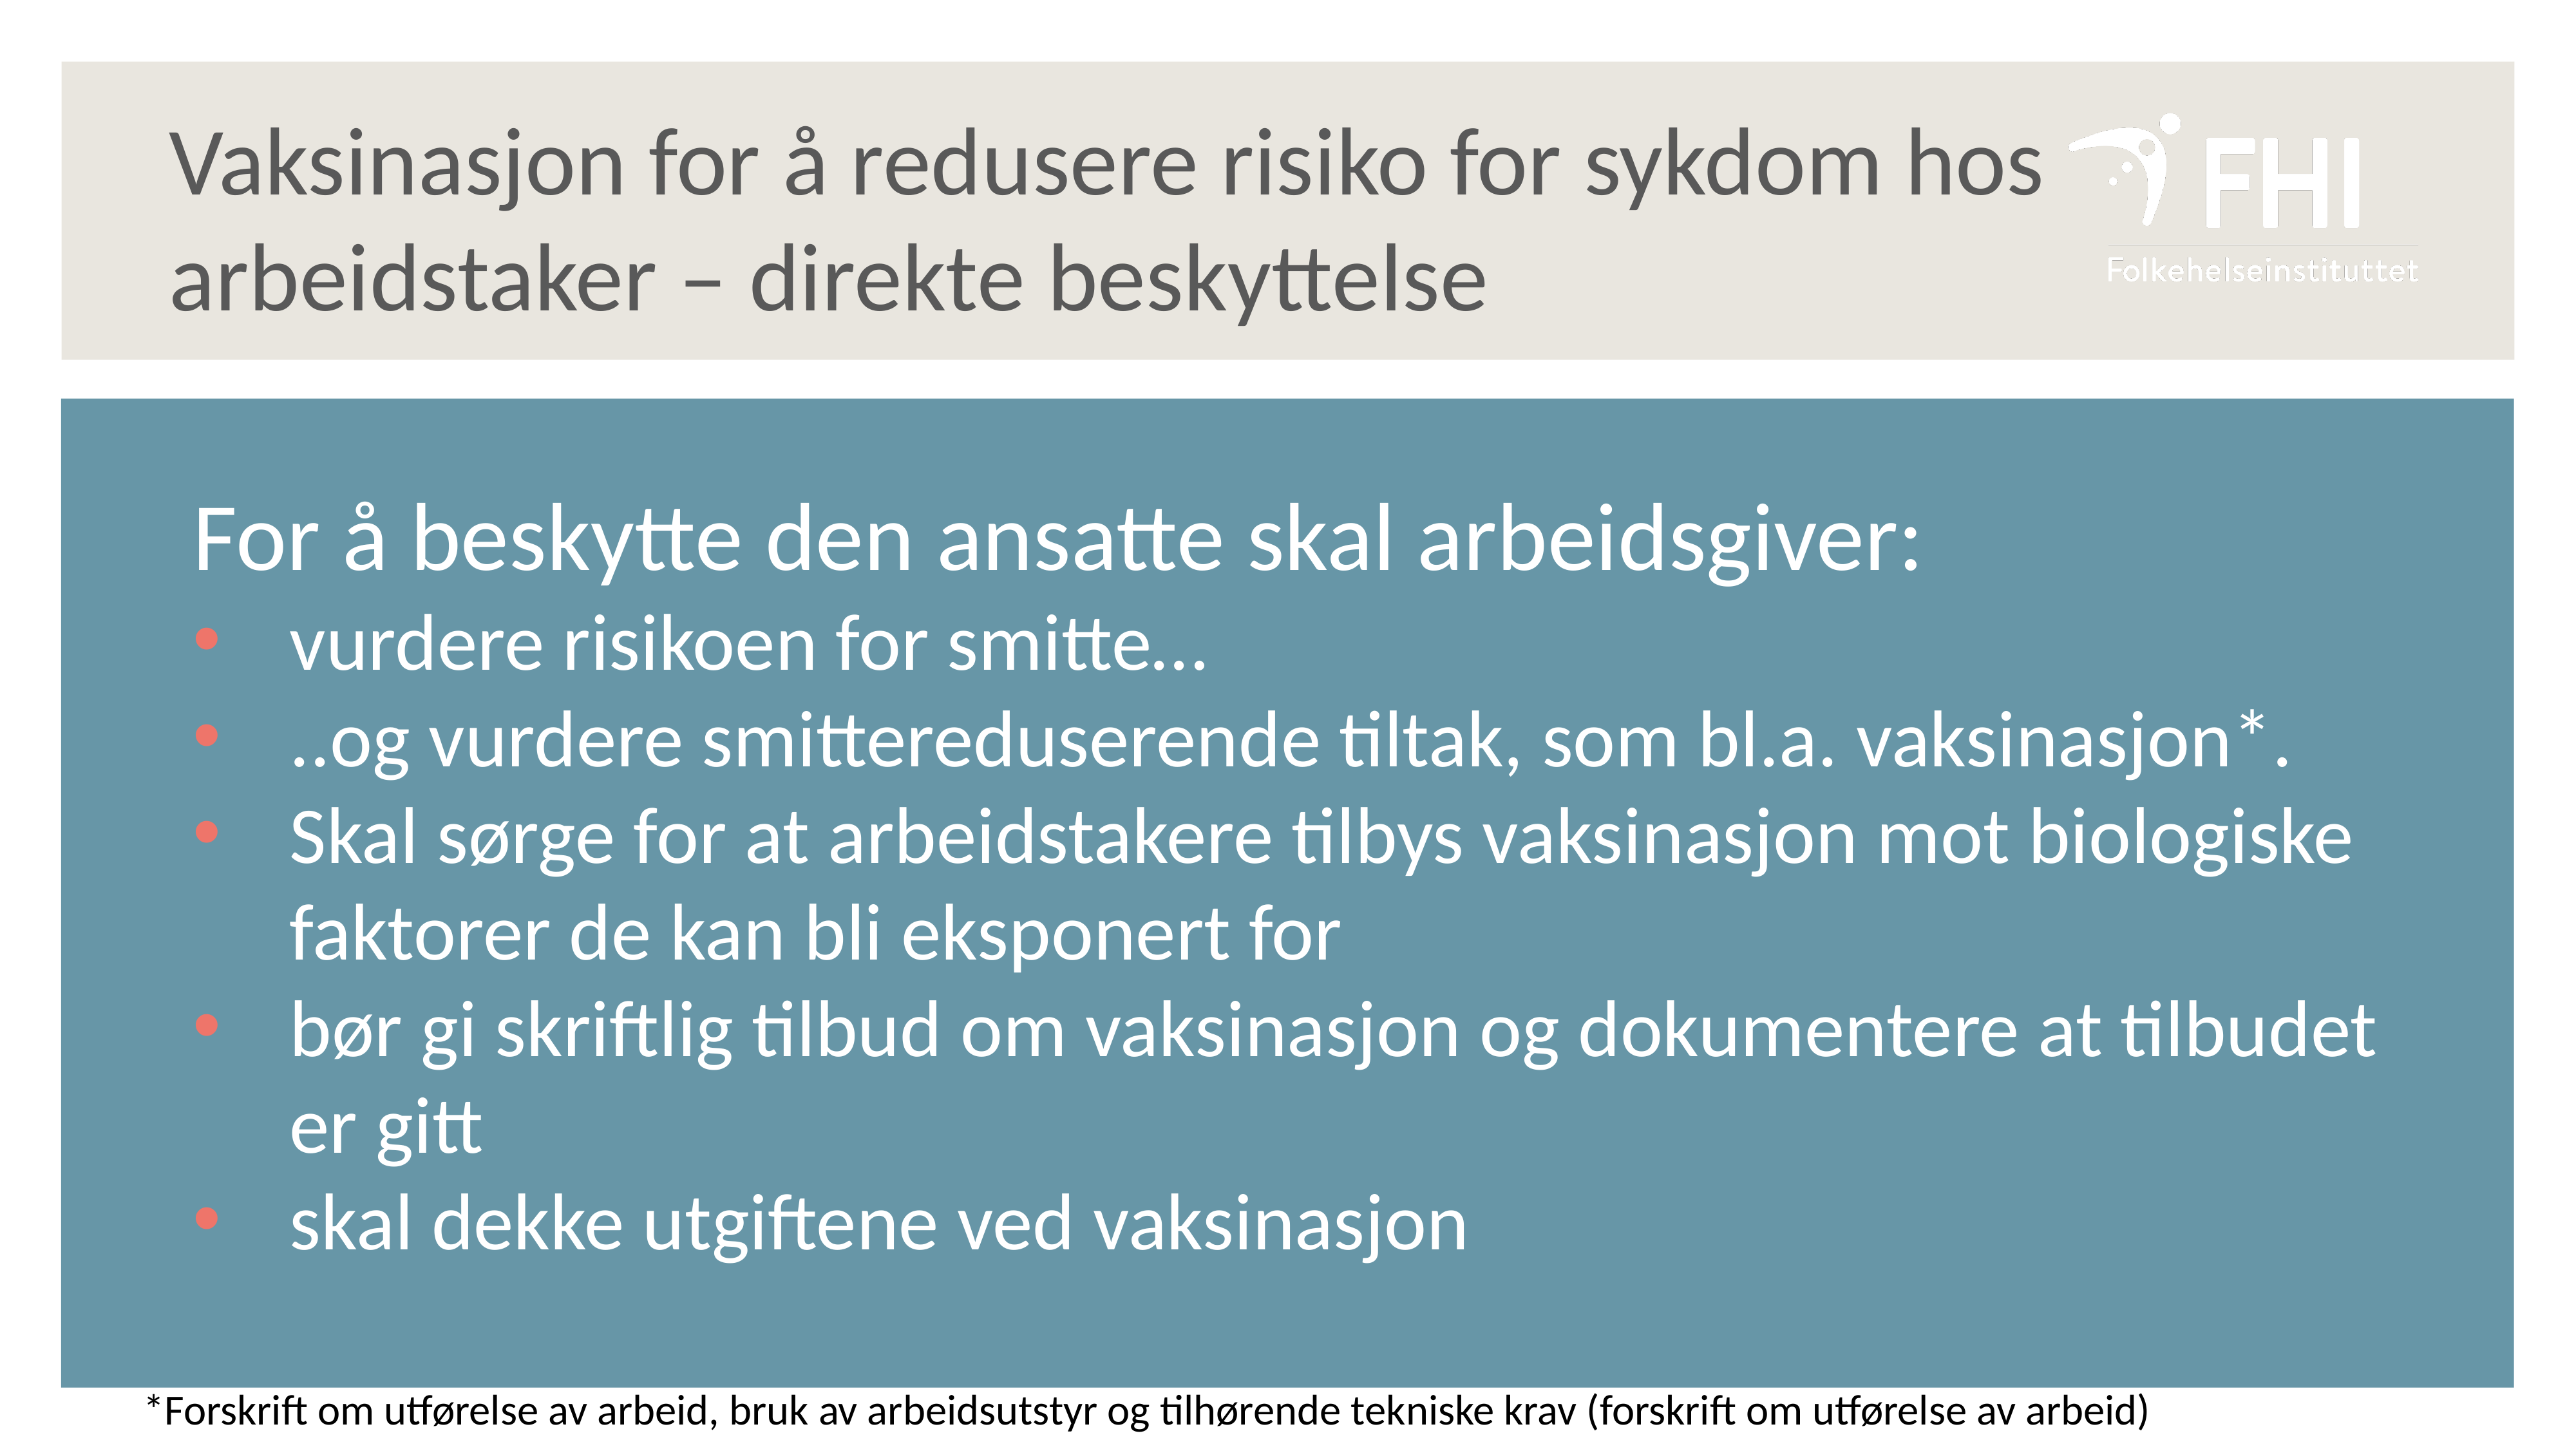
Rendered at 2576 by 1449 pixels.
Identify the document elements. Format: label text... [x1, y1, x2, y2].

list Vaksinasjon for å redusere risiko for sykdom hos arbeidstaker – direkte beskyttelse [169, 0, 2058, 330]
picture [2058, 0, 2576, 285]
text_box *Forskrift om utførelse av arbeid, bruk av arbeidsutstyr og tilhørende tekniske krav (forskrift om utførelse av arbeid) [133, 1377, 2181, 1439]
list For å beskytte den ansatte skal arbeidsgiver: vurdere risikoen for smitte… ..og vurdere smittereduserende tiltak, som bl.a. vaksinasjon*. Skal sørge for at arbeidstakere tilbys vaksinasjon mot biologiske faktorer de kan bli eksponert for bør gi skriftlig tilbud om vaksinasjon og dokumentere at tilbudet er gitt skal dekke utgiftene ved vaksinasjon [193, 473, 2420, 1449]
